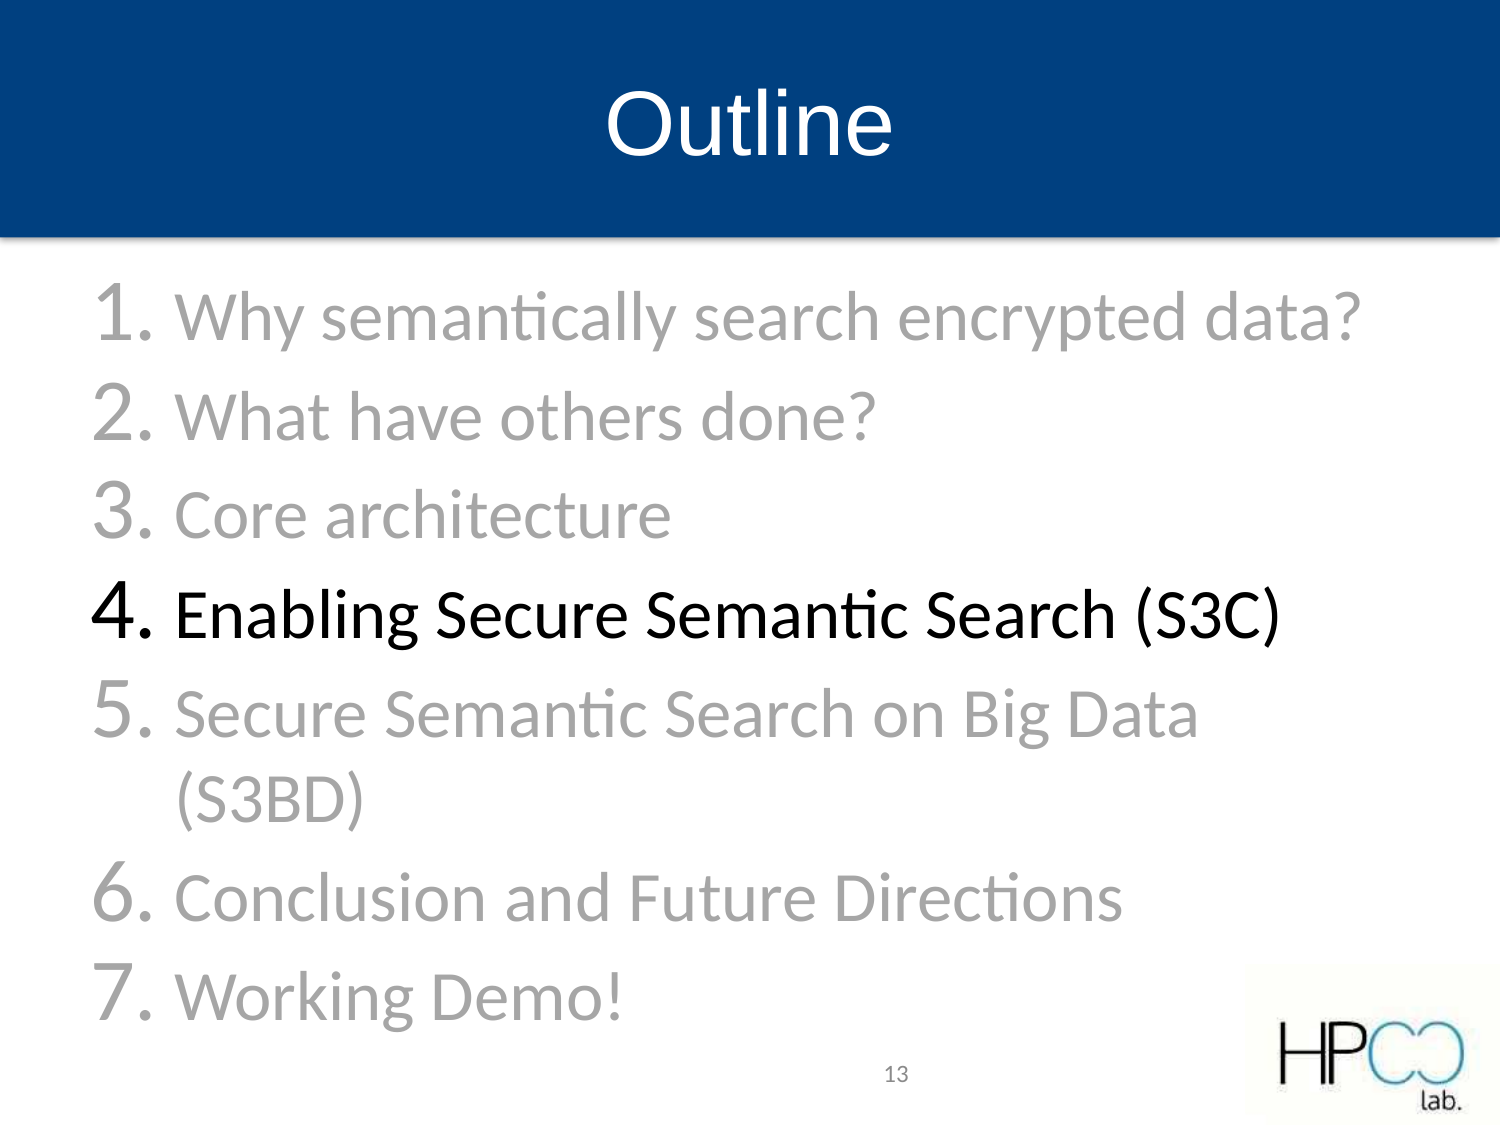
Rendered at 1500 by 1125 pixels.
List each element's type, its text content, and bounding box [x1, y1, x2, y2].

list Why semantically search encrypted data? What have others done? Core architecture Enabling Secure Semantic Search (S3C) Secure Semantic Search on Big Data (S3BD) Conclusion and Future Directions Working Demo! [75, 262, 1425, 1005]
title Outline [75, 24, 1425, 213]
slide_number 13 [573, 1042, 924, 1103]
picture [1245, 964, 1500, 1125]
